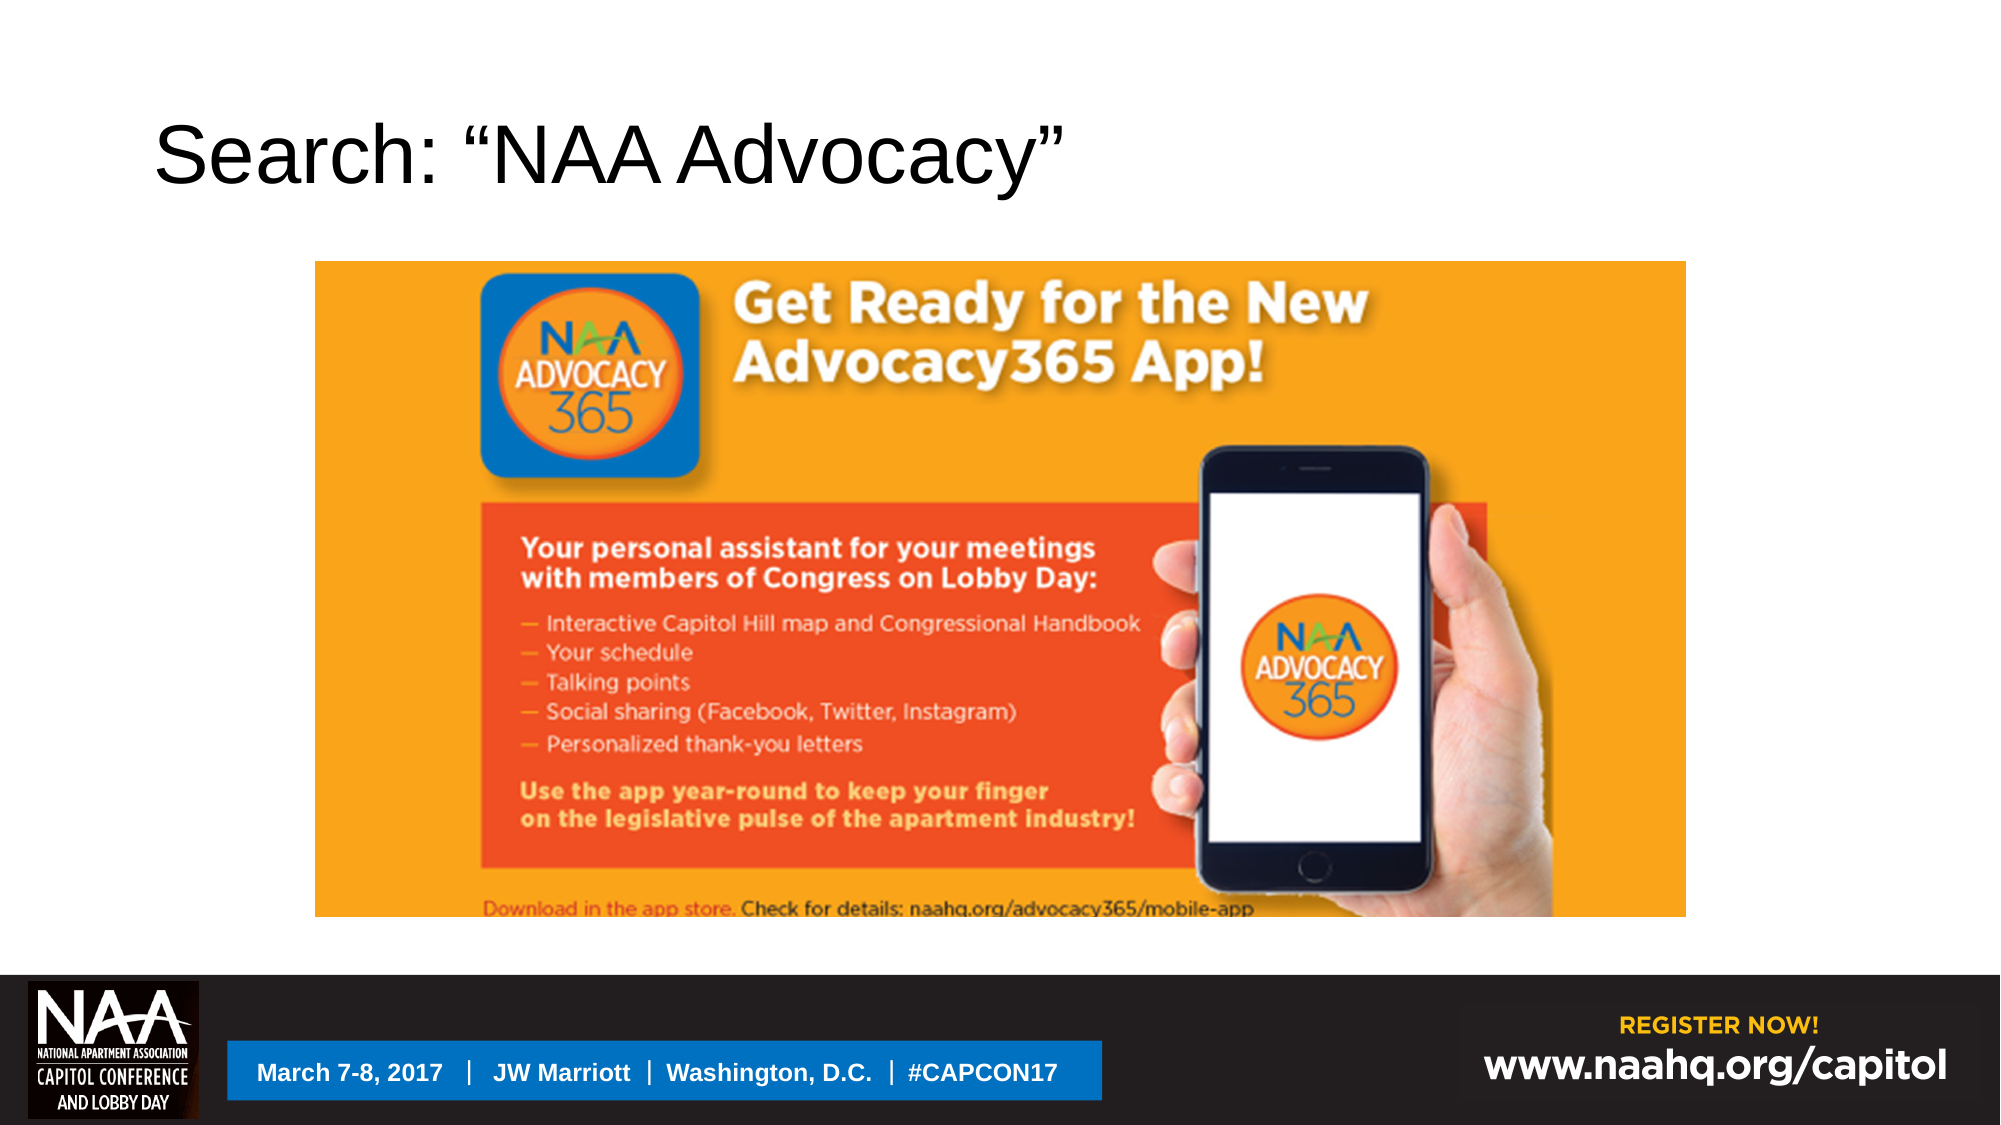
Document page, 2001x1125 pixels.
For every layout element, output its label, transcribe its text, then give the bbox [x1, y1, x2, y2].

picture [314, 261, 1686, 917]
text_box Search: “NAA Advocacy” [138, 92, 1446, 208]
picture [1459, 1005, 1982, 1101]
picture [28, 981, 199, 1119]
